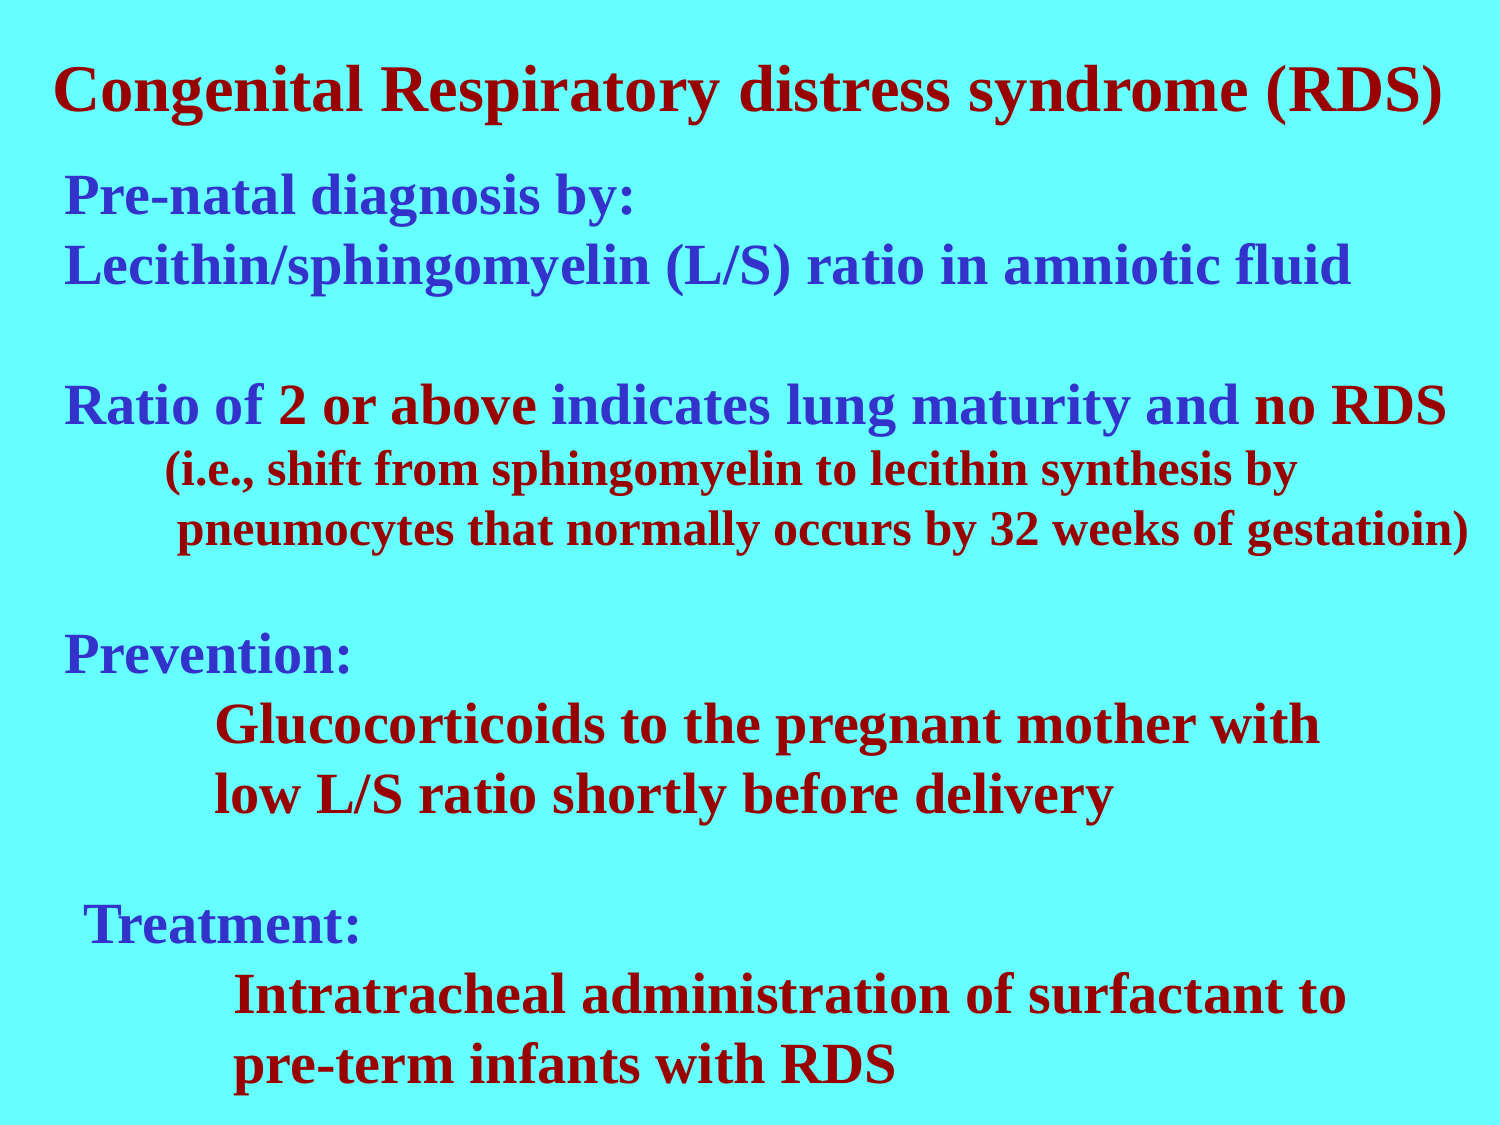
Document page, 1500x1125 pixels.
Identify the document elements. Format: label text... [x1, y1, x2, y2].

text_box Pre-natal diagnosis by: Lecithin/sphingomyelin (L/S) ratio in amniotic fluid Ratio of 2 or above indicates lung maturity and no RDS (i.e., shift from sphingomyelin to lecithin synthesis by pneumocytes that normally occurs by 32 weeks of gestatioin) Prevention: Glucocorticoids to the pregnant mother with low L/S ratio shortly before delivery Treatment: Intratracheal administration of surfactant to pre-term infants with RDS [49, 148, 1485, 1103]
text_box Congenital Respiratory distress syndrome (RDS) [37, 37, 1463, 133]
